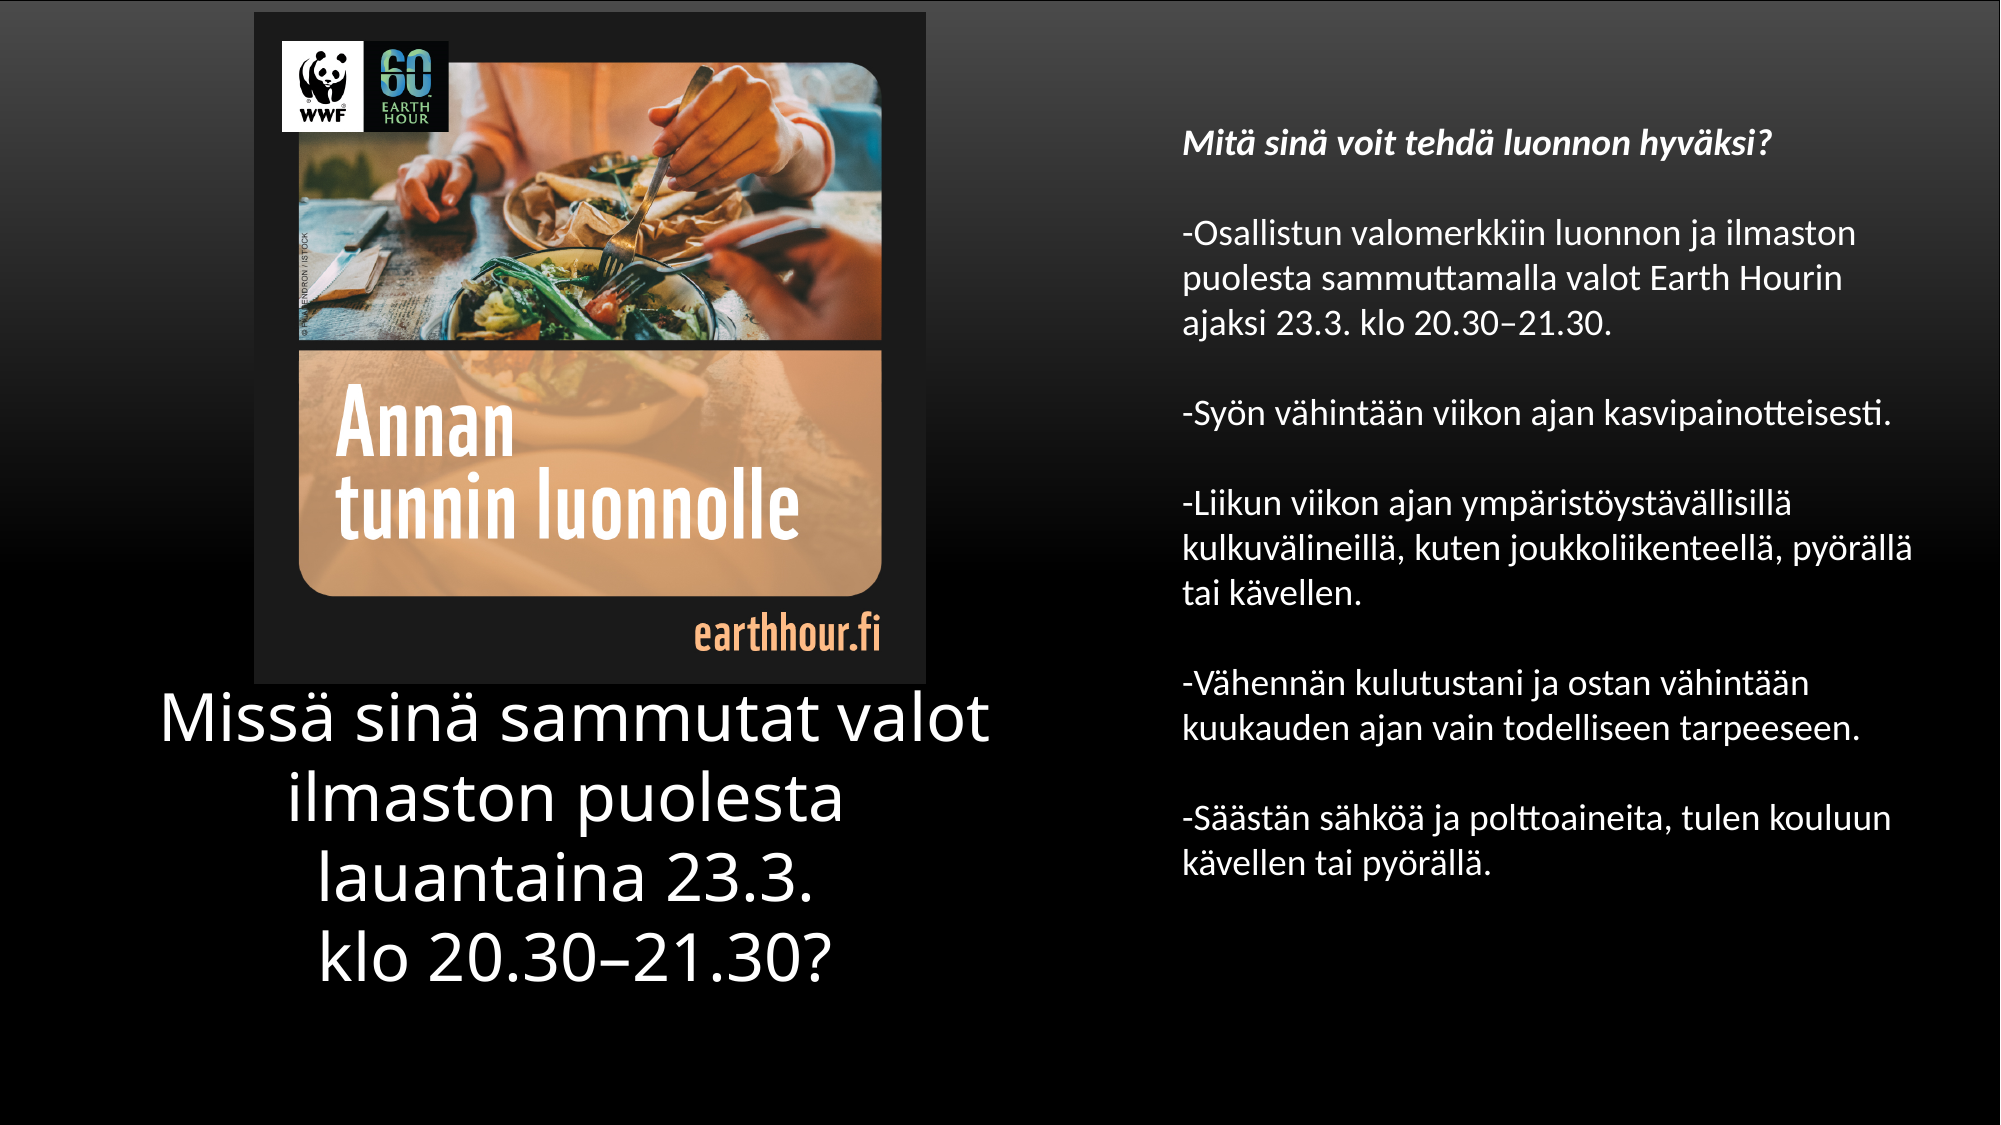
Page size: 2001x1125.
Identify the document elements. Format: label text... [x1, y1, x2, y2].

text_box [0, 0, 2000, 1125]
text_box Missä sinä sammutat valot ilmaston puolesta lauantaina 23.3. klo 20.30–21.30? [75, 667, 1075, 1002]
picture [254, 12, 926, 684]
text_box Mitä sinä voit tehdä luonnon hyväksi? -Osallistun valomerkkiin luonnon ja ilmaston puolesta sammuttamalla valot Earth Hourin ajaksi 23.3. klo 20.30–21.30. -Syön vähintään viikon ajan kasvipainotteisesti. -Liikun viikon ajan ympäristöystävällisillä kulkuvälineillä, kuten joukkoliikenteellä, pyörällä tai kävellen. -Vähennän kulutustani ja ostan vähintään kuukauden ajan vain todelliseen tarpeeseen. -Säästän sähköä ja polttoaineita, tulen kouluun kävellen tai pyörällä. [1167, 110, 1938, 936]
